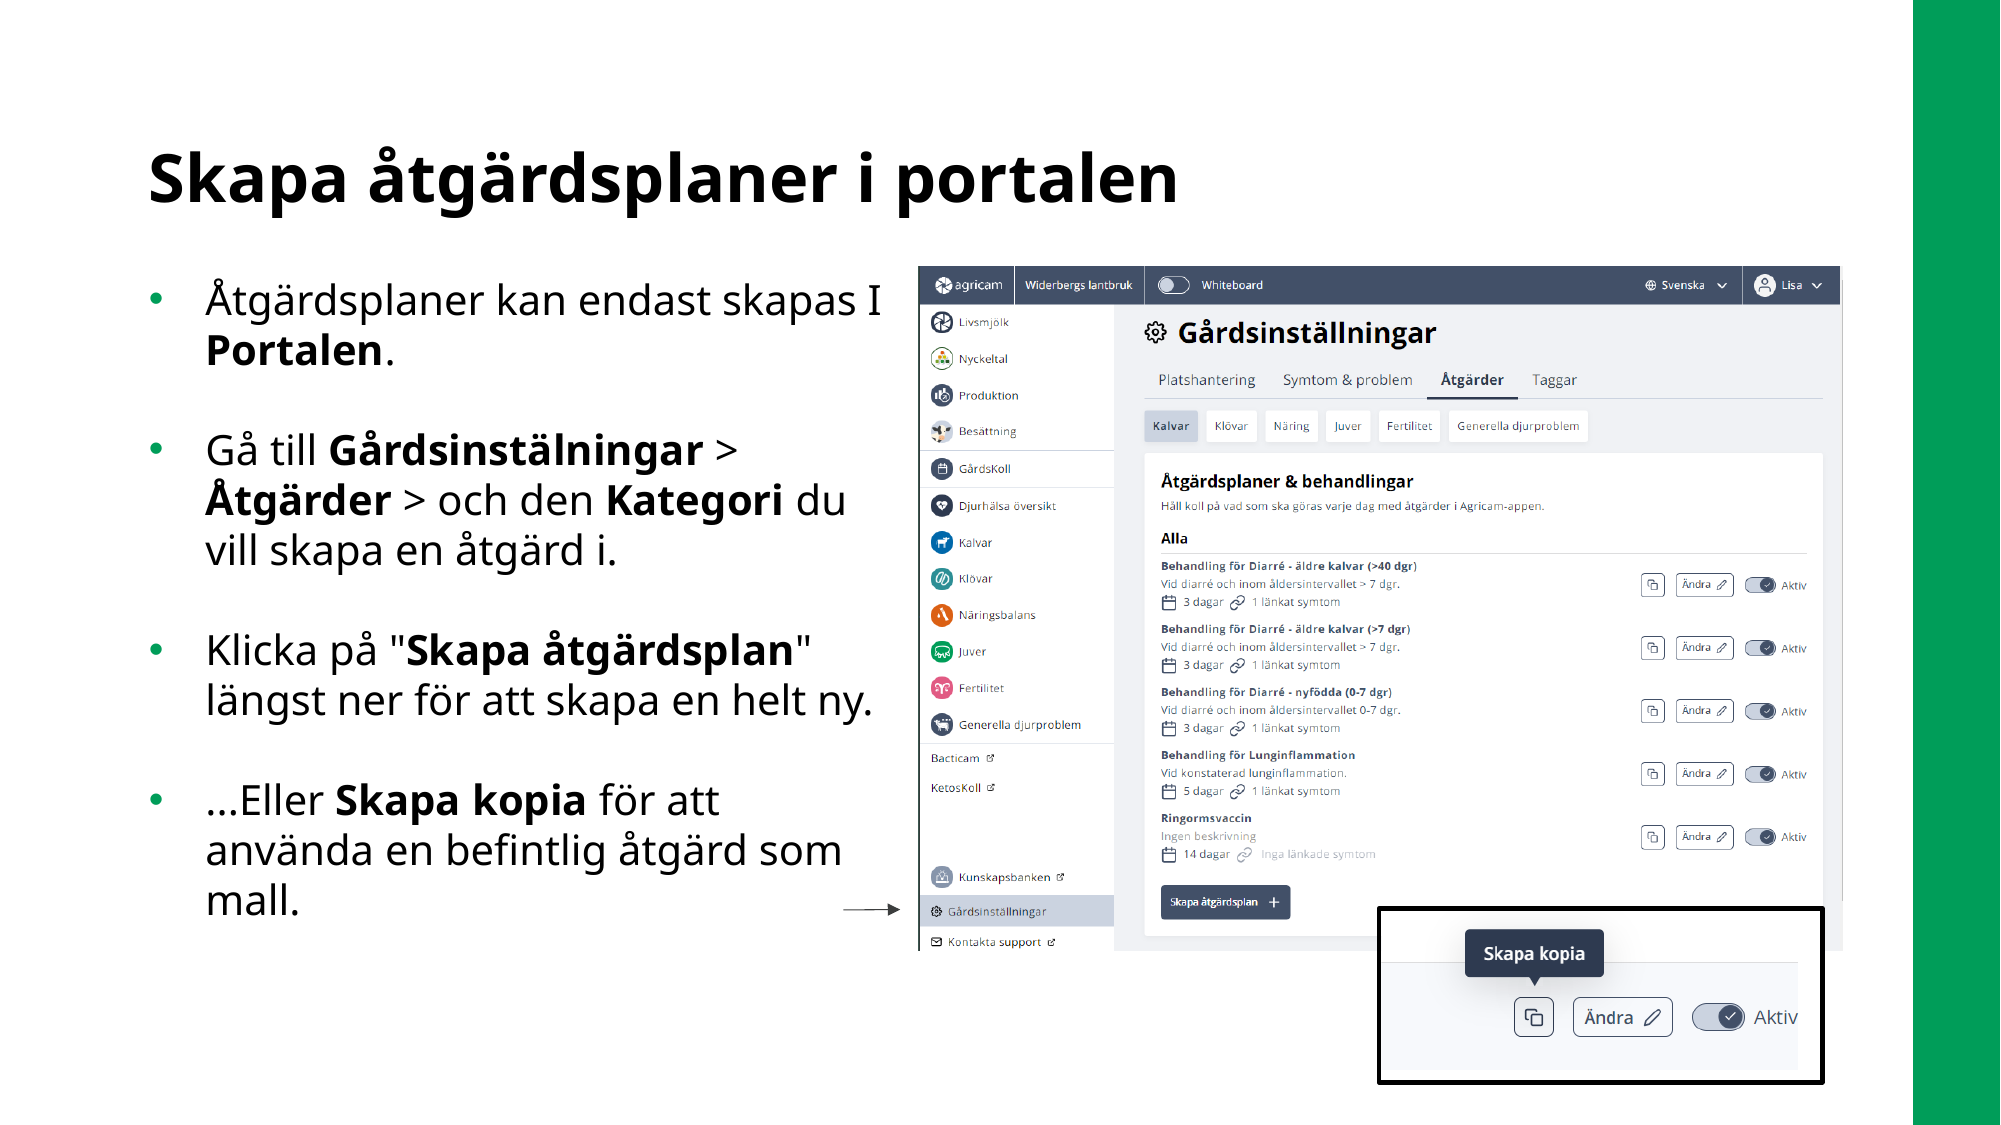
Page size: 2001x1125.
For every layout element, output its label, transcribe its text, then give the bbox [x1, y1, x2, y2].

list Åtgärdsplaner kan endast skapas I Portalen. Gå till Gårdsinstälningar > Åtgärder > och den Kategori du vill skapa en åtgärd i. Klicka på "Skapa åtgärdsplan" längst ner för att skapa en helt ny. ...Eller Skapa kopia för att använda en befintlig åtgärd som mall. [134, 266, 901, 1014]
picture [1913, 0, 2000, 1125]
picture [918, 266, 1843, 1080]
title Skapa åtgärdsplaner i portalen [133, 45, 1765, 225]
